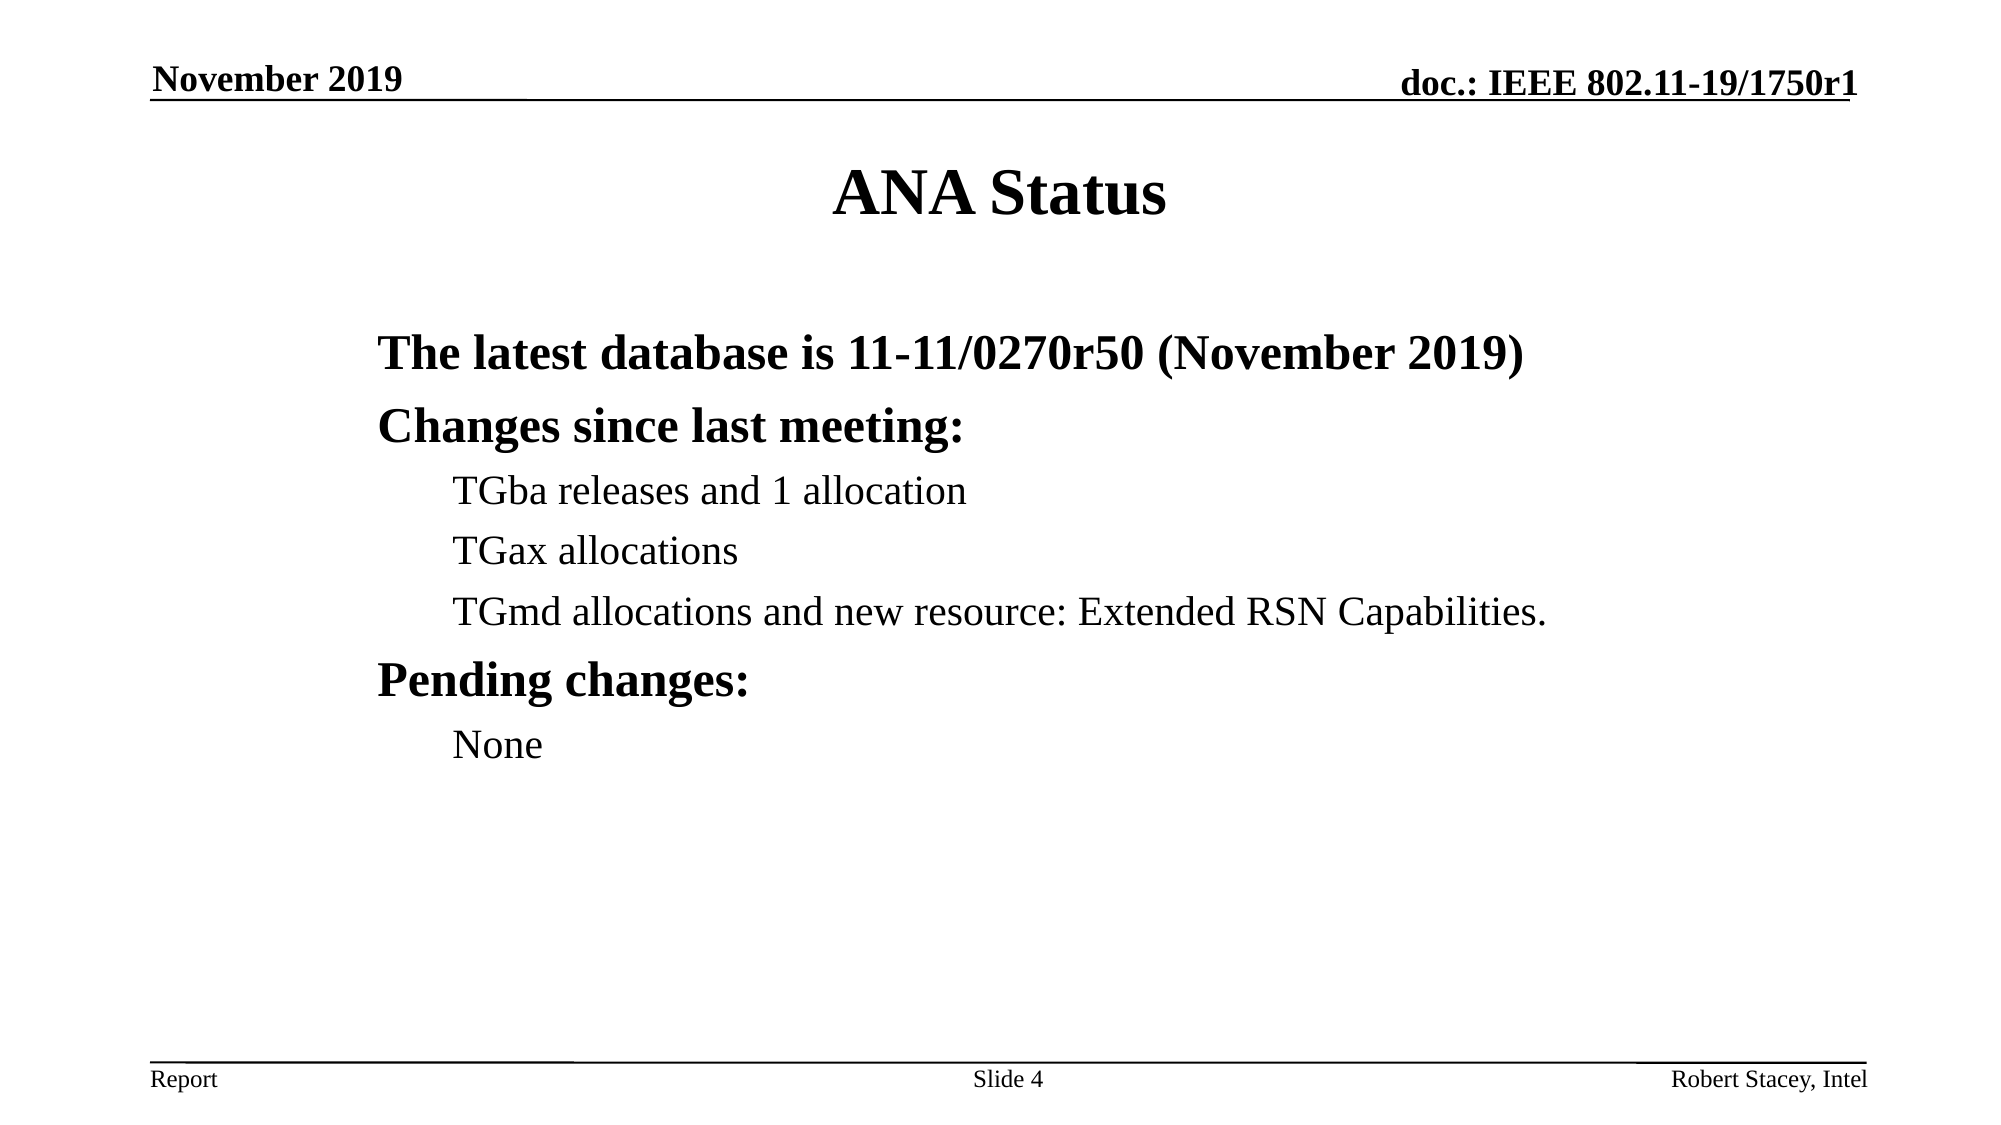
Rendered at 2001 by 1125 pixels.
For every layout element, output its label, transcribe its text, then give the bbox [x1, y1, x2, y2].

list The latest database is 11-11/0270r50 (November 2019) Changes since last meeting: TGba releases and 1 allocation TGax allocations TGmd allocations and new resource: Extended RSN Capabilities. Pending changes: None [362, 312, 1638, 888]
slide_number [152, 54, 563, 100]
slide_number Slide 4 [950, 1061, 1067, 1123]
footer Robert Stacey, Intel [1171, 1061, 1869, 1093]
title ANA Status [362, 99, 1638, 276]
